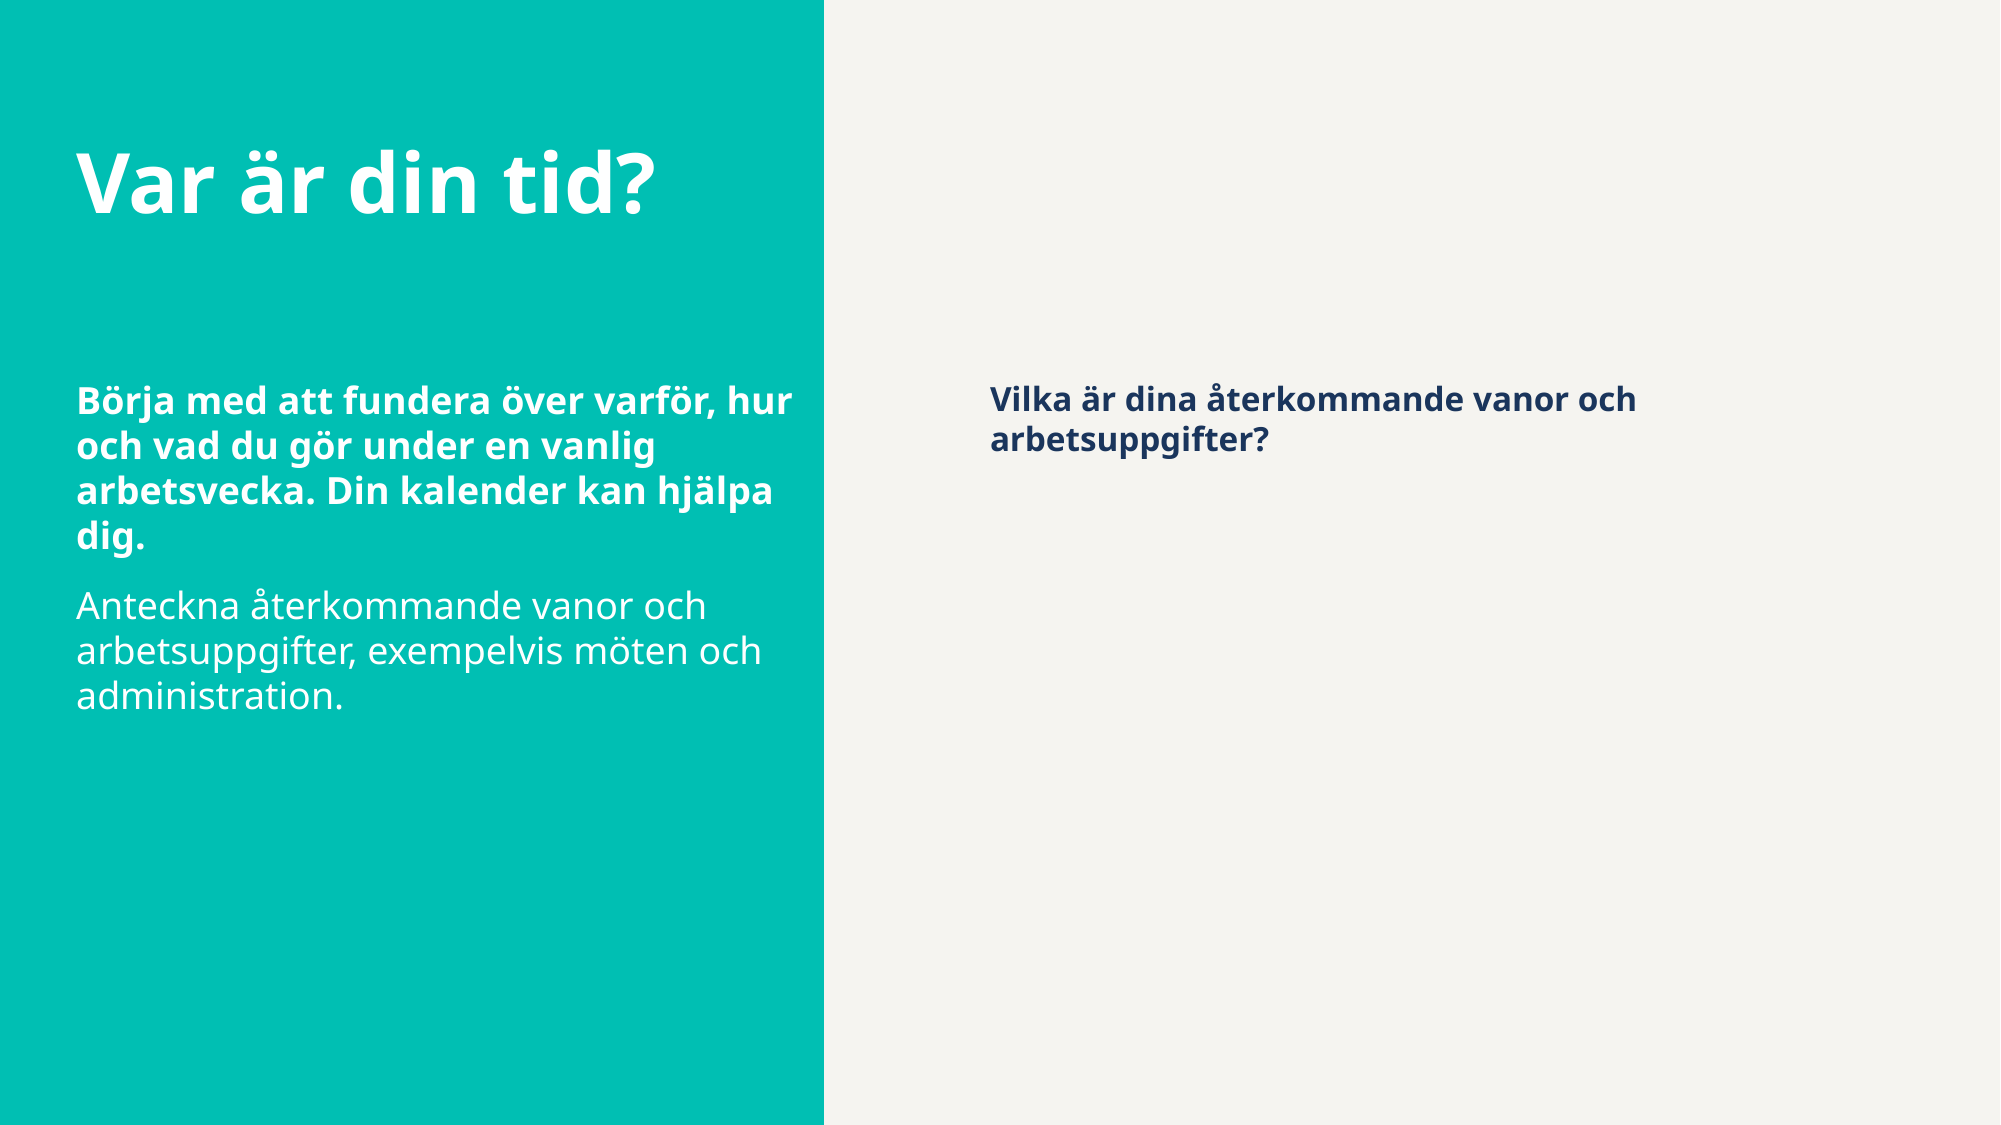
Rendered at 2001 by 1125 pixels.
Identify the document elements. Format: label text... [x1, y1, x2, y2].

list Börja med att fundera över varför, hur och vad du gör under en vanlig arbetsvecka. Din kalender kan hjälpa dig. Anteckna återkommande vanor och arbetsuppgifter, exempelvis möten och administration. [76, 323, 802, 423]
list Vilka är dina återkommande vanor och arbetsuppgifter? [989, 324, 1858, 460]
title Var är din tid? [76, 141, 802, 323]
